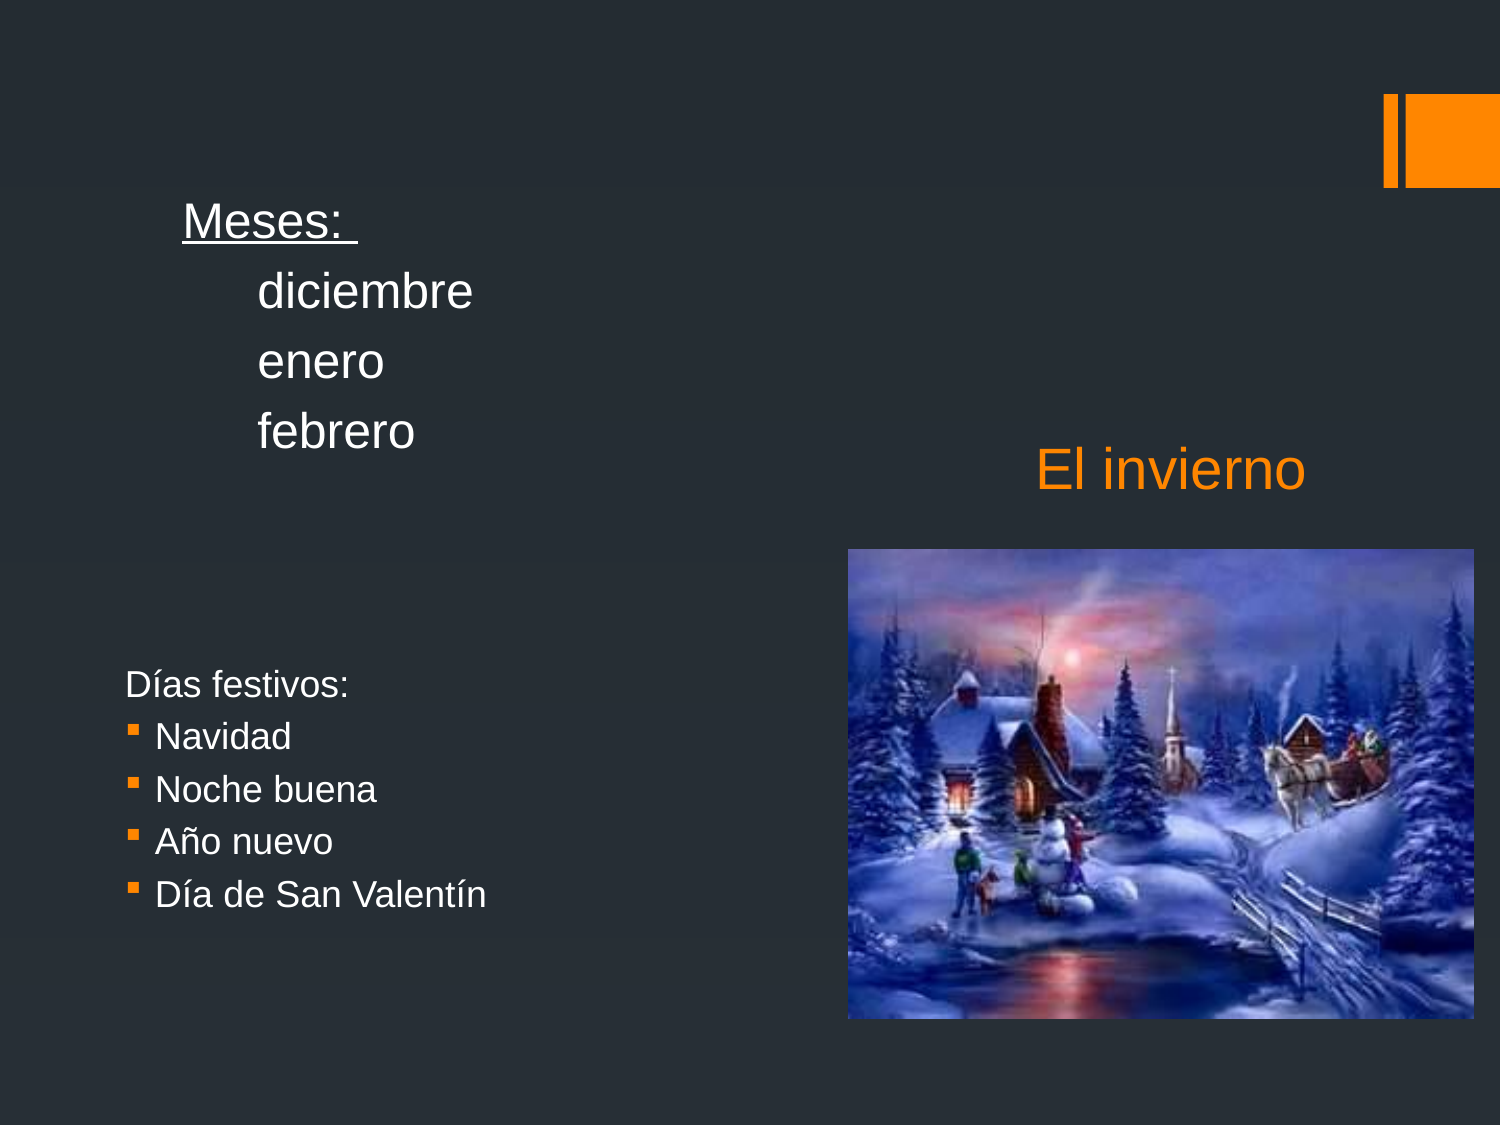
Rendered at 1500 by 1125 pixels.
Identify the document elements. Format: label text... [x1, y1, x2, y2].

list Meses: diciembre enero febrero [167, 181, 652, 550]
list Días festivos: Navidad Noche buena Año nuevo Día de San Valentín [57, 592, 652, 982]
title El invierno [929, 362, 1414, 510]
picture [847, 548, 1474, 1019]
